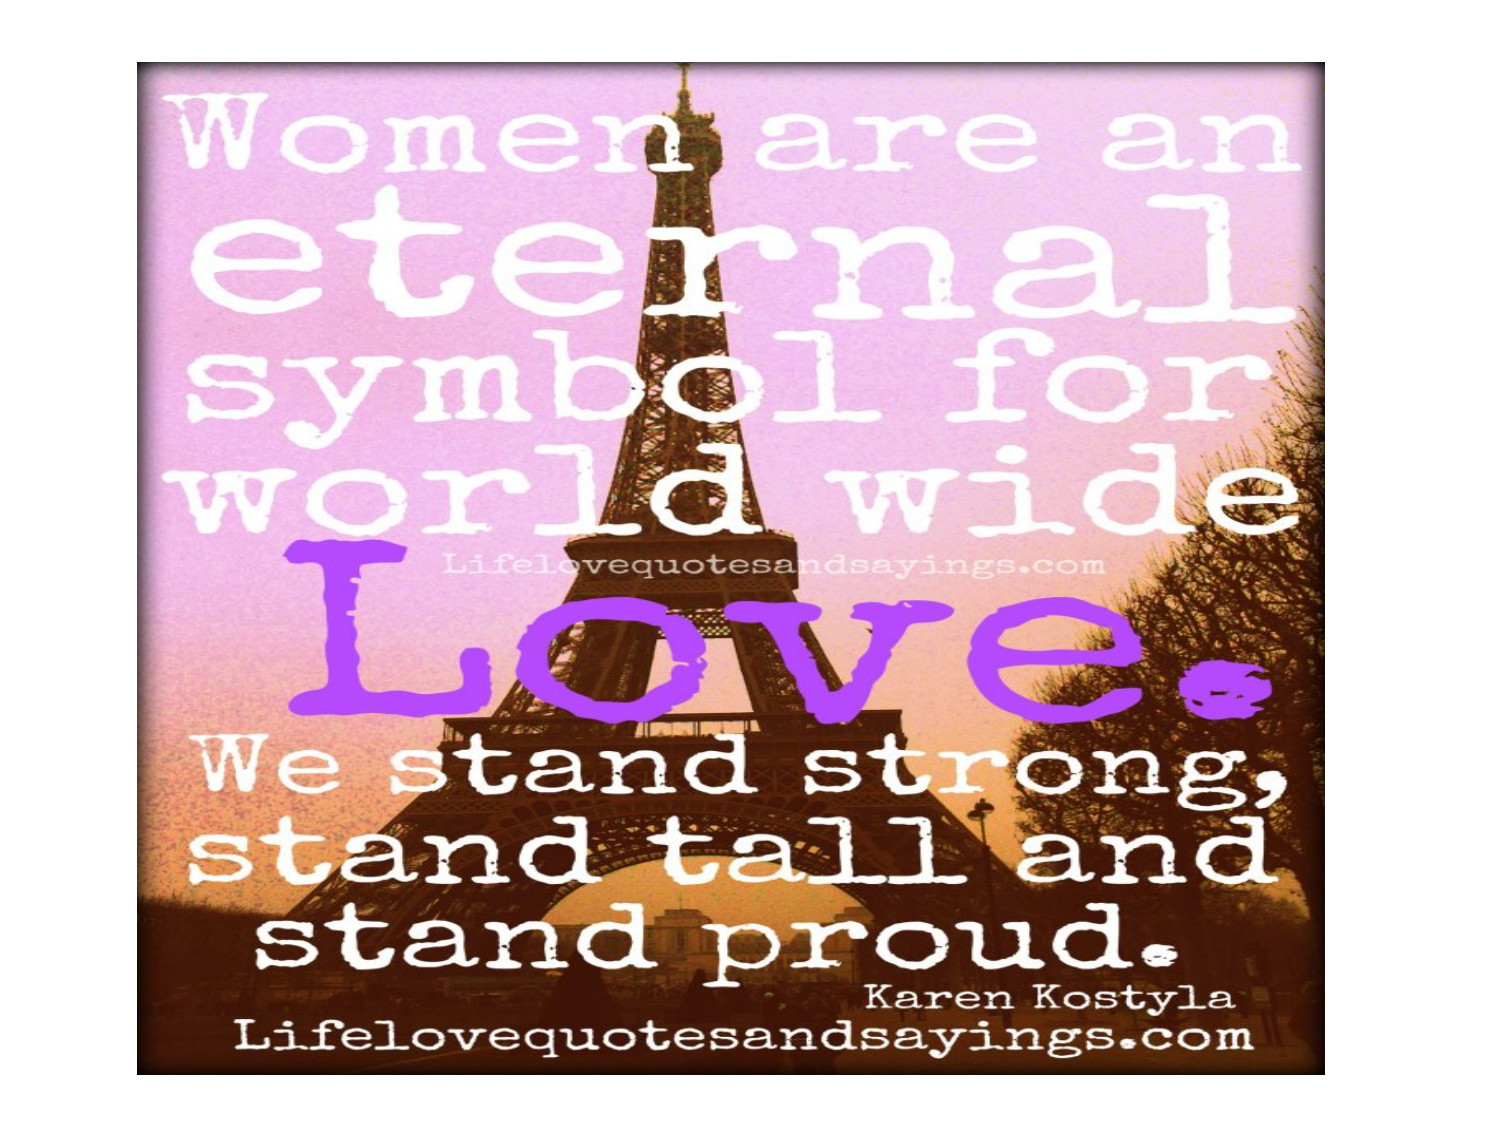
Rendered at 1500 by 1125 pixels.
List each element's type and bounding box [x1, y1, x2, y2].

picture [137, 62, 1326, 1076]
